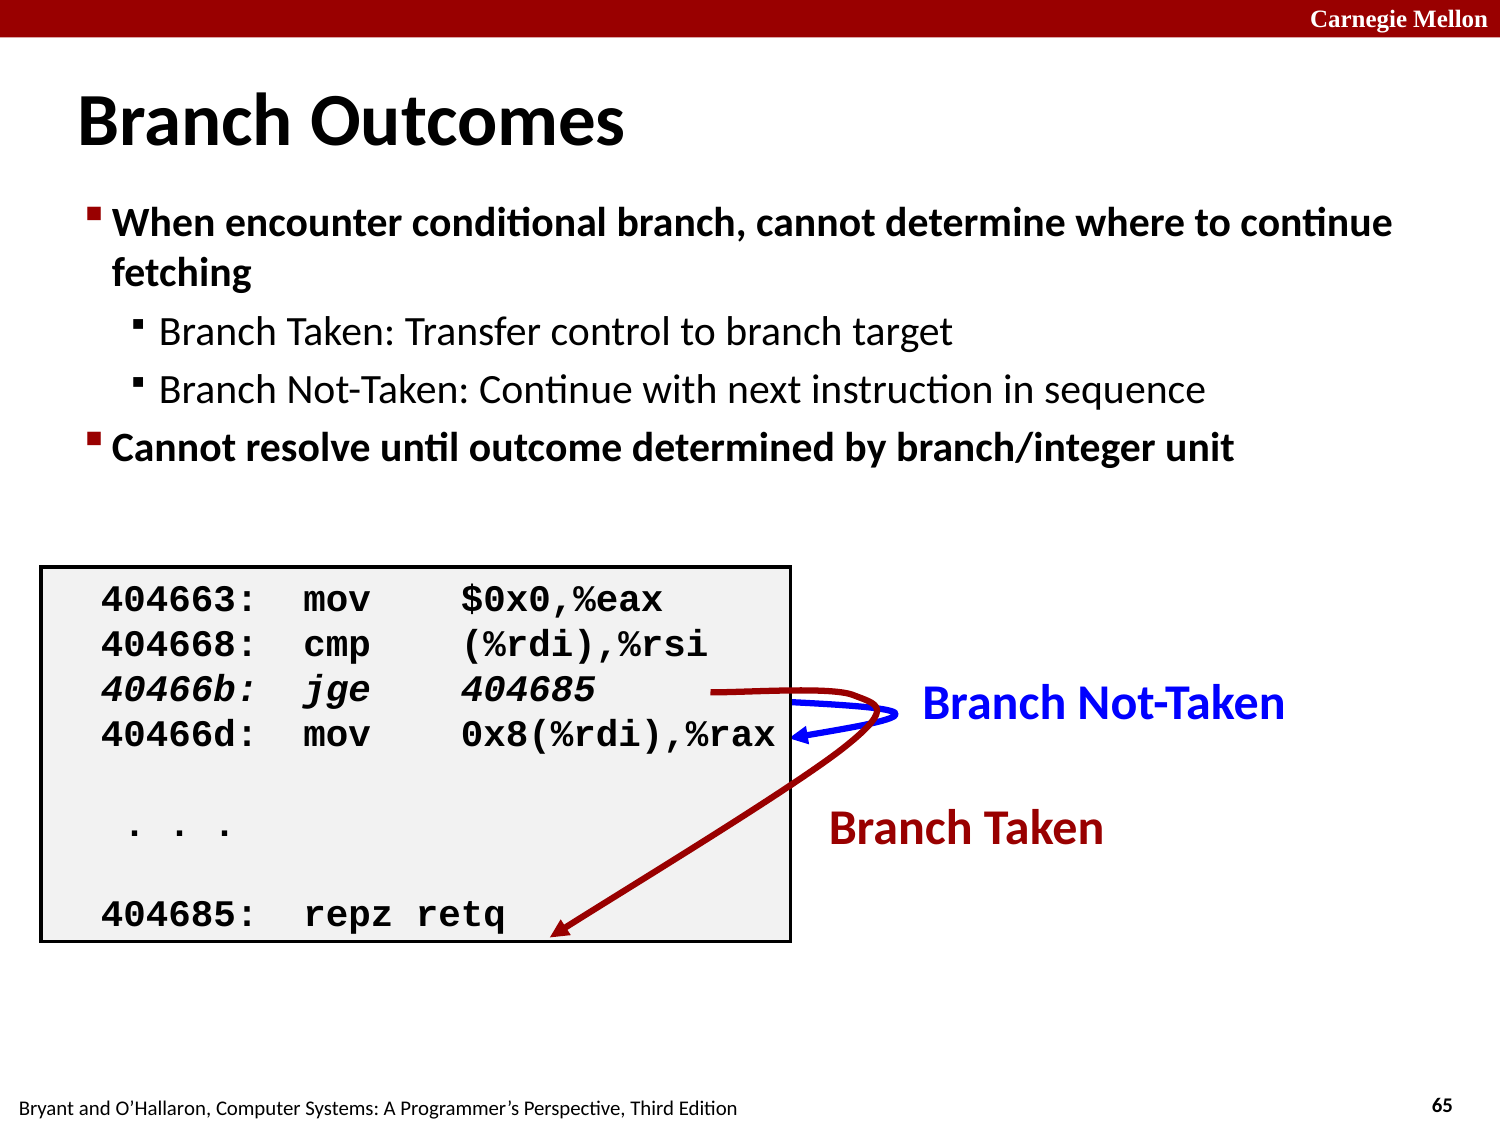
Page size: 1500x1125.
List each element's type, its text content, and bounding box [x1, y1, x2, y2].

text_box 404663: mov $0x0,%eax 404668: cmp (%rdi),%rsi 40466b: jge 404685 40466d: mov 0x8(%rdi),%rax . . . 404685: repz retq [41, 567, 791, 942]
text_box Branch Taken [813, 787, 1120, 863]
text_box [549, 690, 878, 938]
text_box [871, 708, 896, 724]
title Branch Outcomes [62, 68, 1037, 163]
text_box Branch Not-Taken [907, 662, 1301, 738]
list When encounter conditional branch, cannot determine where to continue fetching Branch Taken: Transfer control to branch target Branch Not-Taken: Continue with next instruction in sequence Cannot resolve until outcome determined by branch/integer unit [49, 187, 1488, 488]
